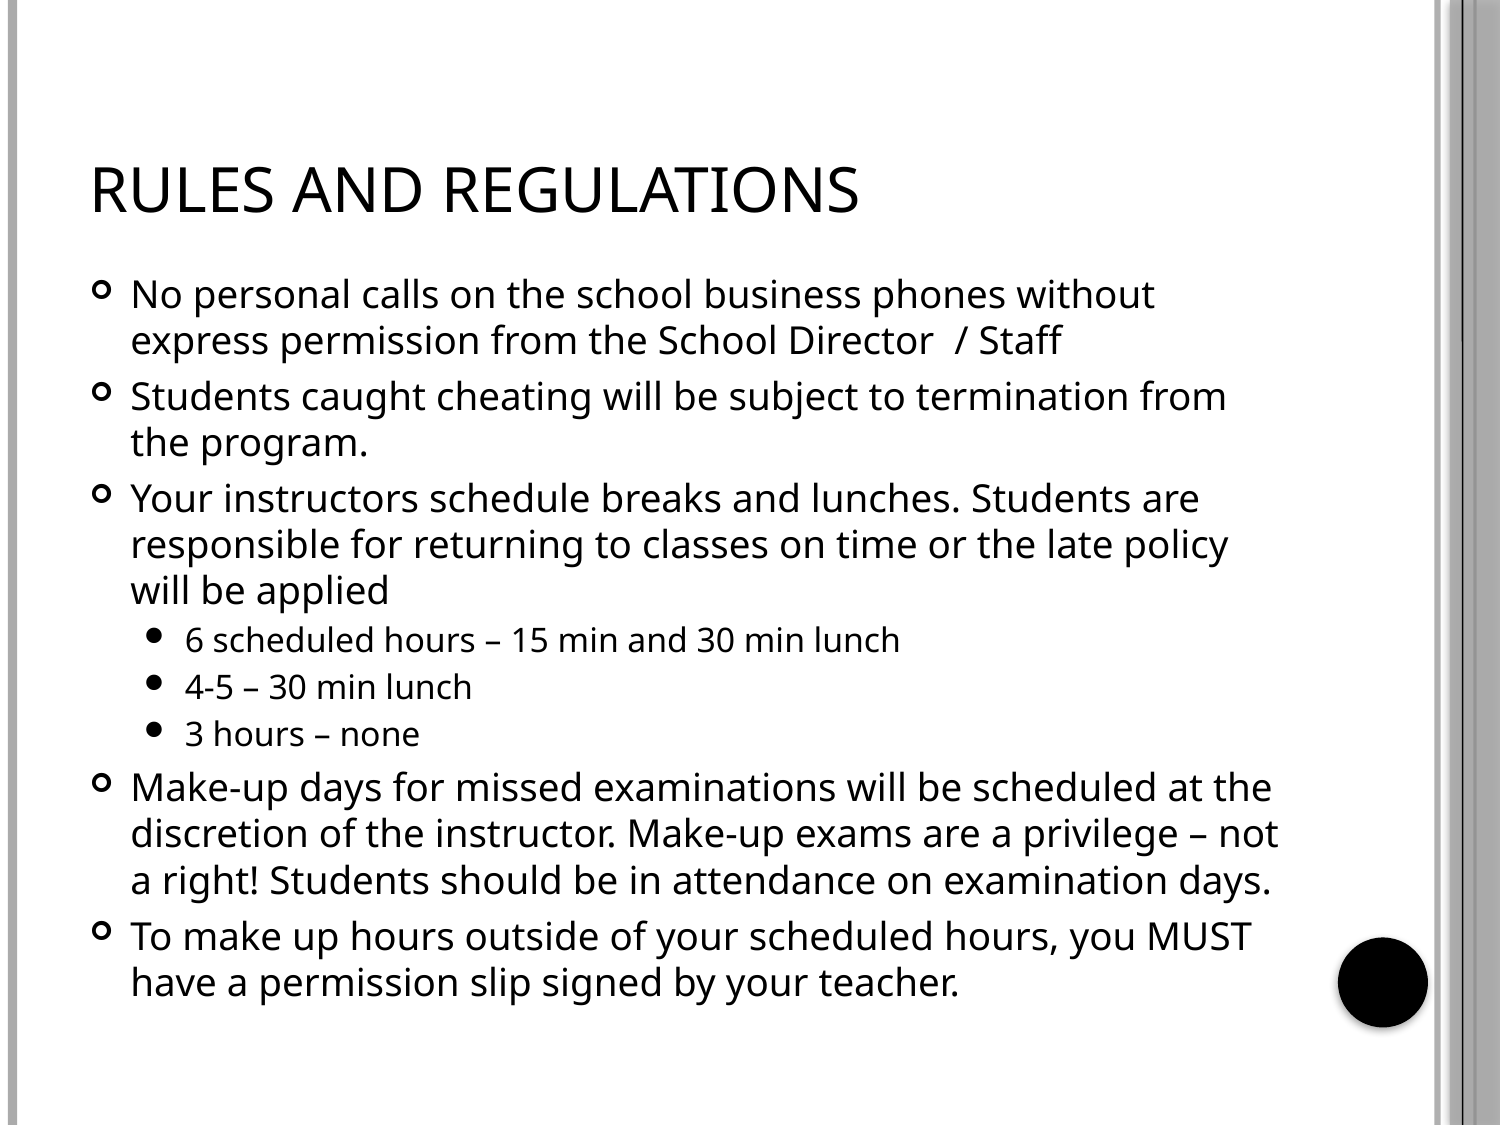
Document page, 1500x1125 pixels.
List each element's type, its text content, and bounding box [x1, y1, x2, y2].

title Rules and Regulations [75, 45, 1300, 233]
list No personal calls on the school business phones without express permission from the School Director / Staff Students caught cheating will be subject to termination from the program. Your instructors schedule breaks and lunches. Students are responsible for returning to classes on time or the late policy will be applied 6 scheduled hours – 15 min and 30 min lunch 4-5 – 30 min lunch 3 hours – none Make-up days for missed examinations will be scheduled at the discretion of the instructor. Make-up exams are a privilege – not a right! Students should be in attendance on examination days. To make up hours outside of your scheduled hours, you MUST have a permission slip signed by your teacher. [75, 262, 1300, 1062]
